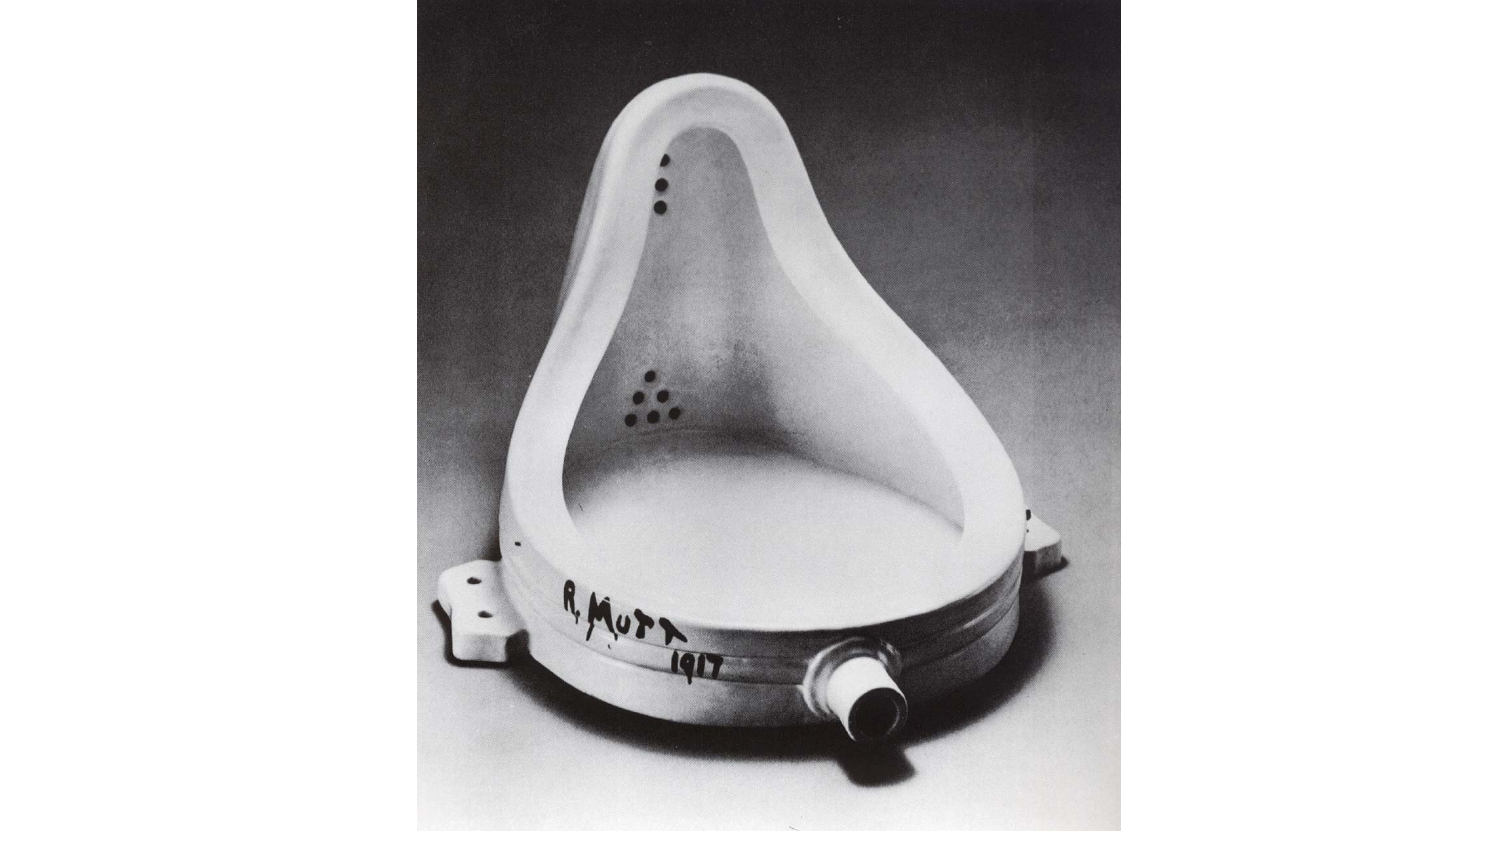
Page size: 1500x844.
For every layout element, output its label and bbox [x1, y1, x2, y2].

picture [417, 0, 1121, 831]
